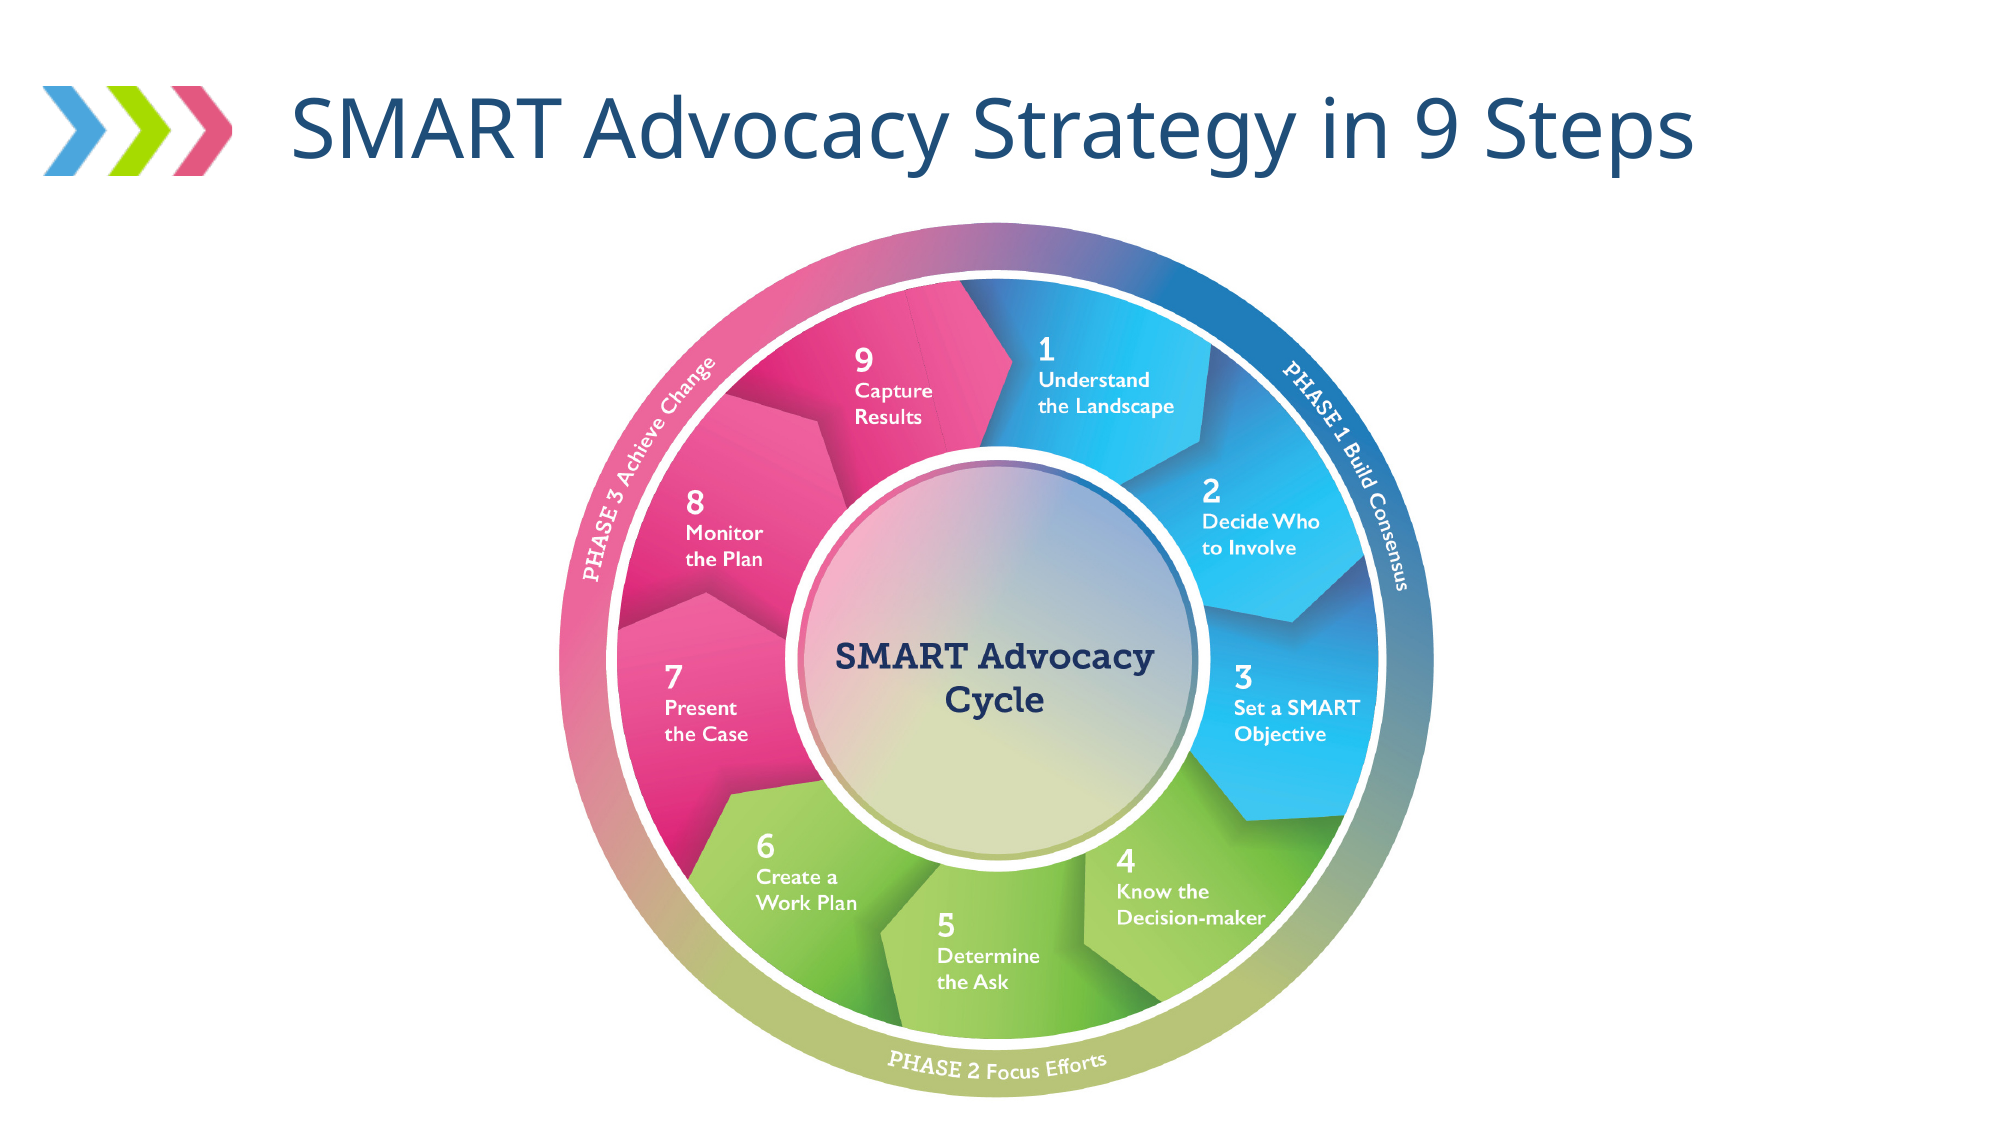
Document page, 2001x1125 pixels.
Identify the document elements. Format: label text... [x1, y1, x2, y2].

title SMART Advocacy Strategy in 9 Steps [275, 22, 1863, 240]
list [552, 217, 1442, 1113]
